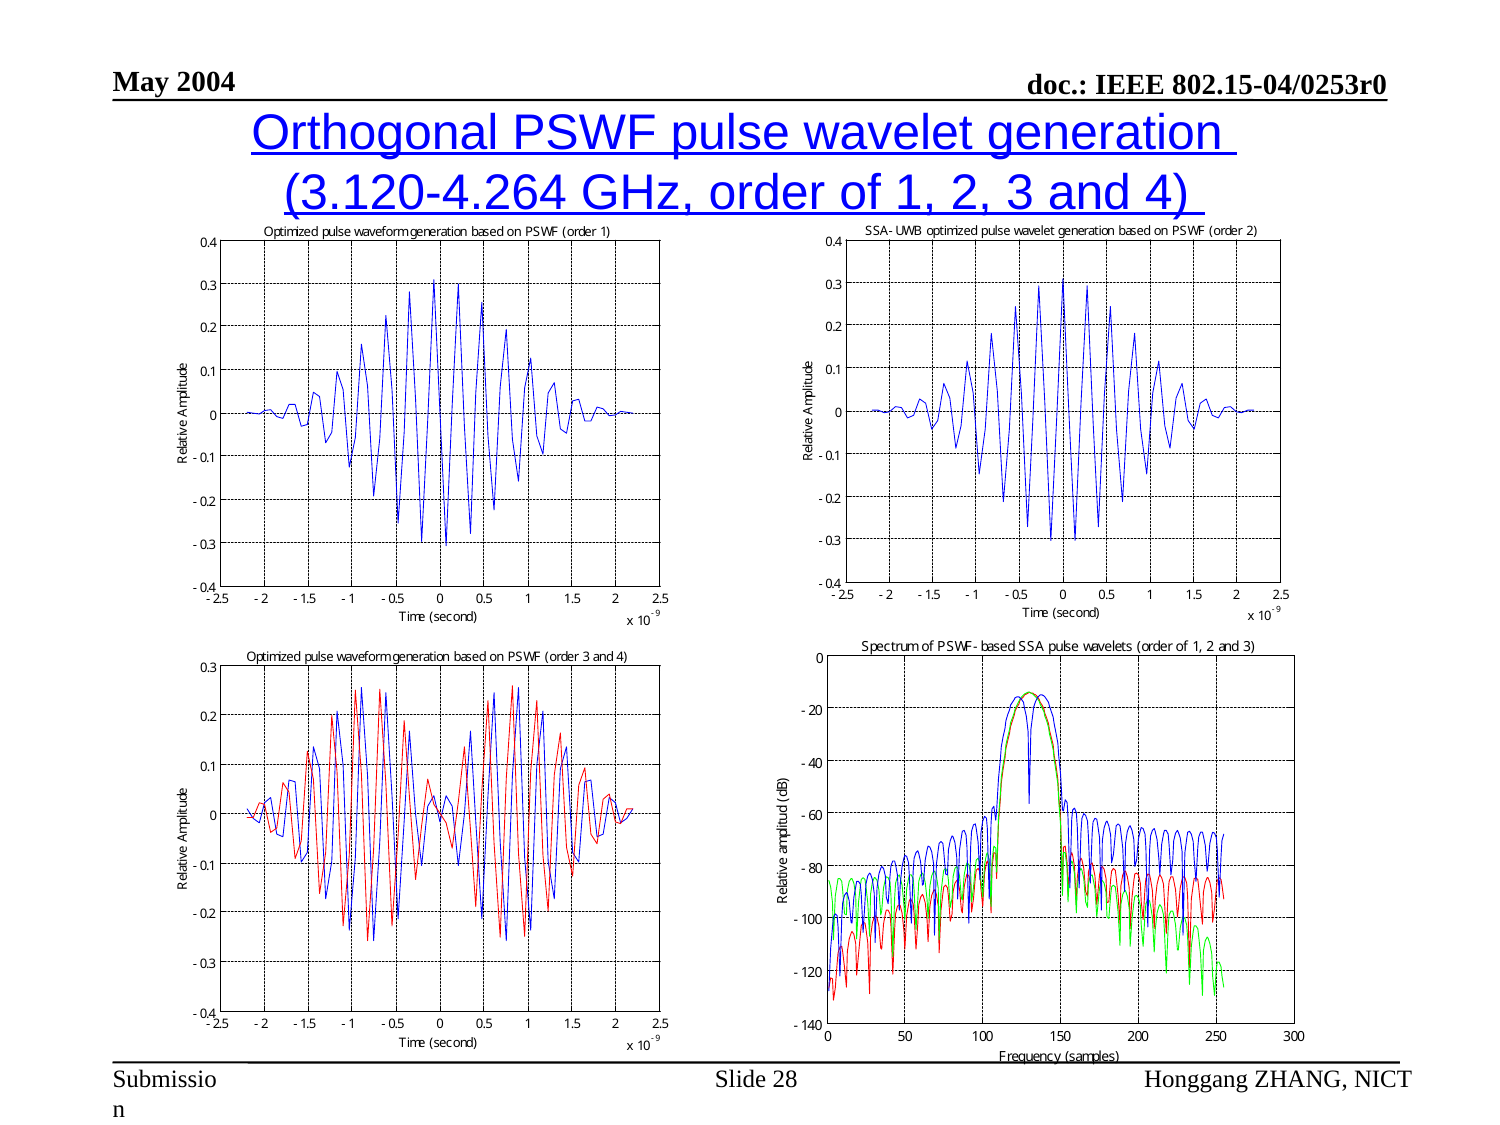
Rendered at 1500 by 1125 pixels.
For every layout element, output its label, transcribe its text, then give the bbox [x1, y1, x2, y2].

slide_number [112, 62, 375, 98]
slide_number Slide 28 [707, 1062, 806, 1093]
picture [147, 208, 715, 1059]
text_box Orthogonal PSWF pulse wavelet generation (3.120-4.264 GHz, order of 1, 2, 3 and 4) [147, 92, 1341, 227]
footer Honggang ZHANG, NICT [900, 1062, 1413, 1093]
picture [749, 207, 1353, 1074]
